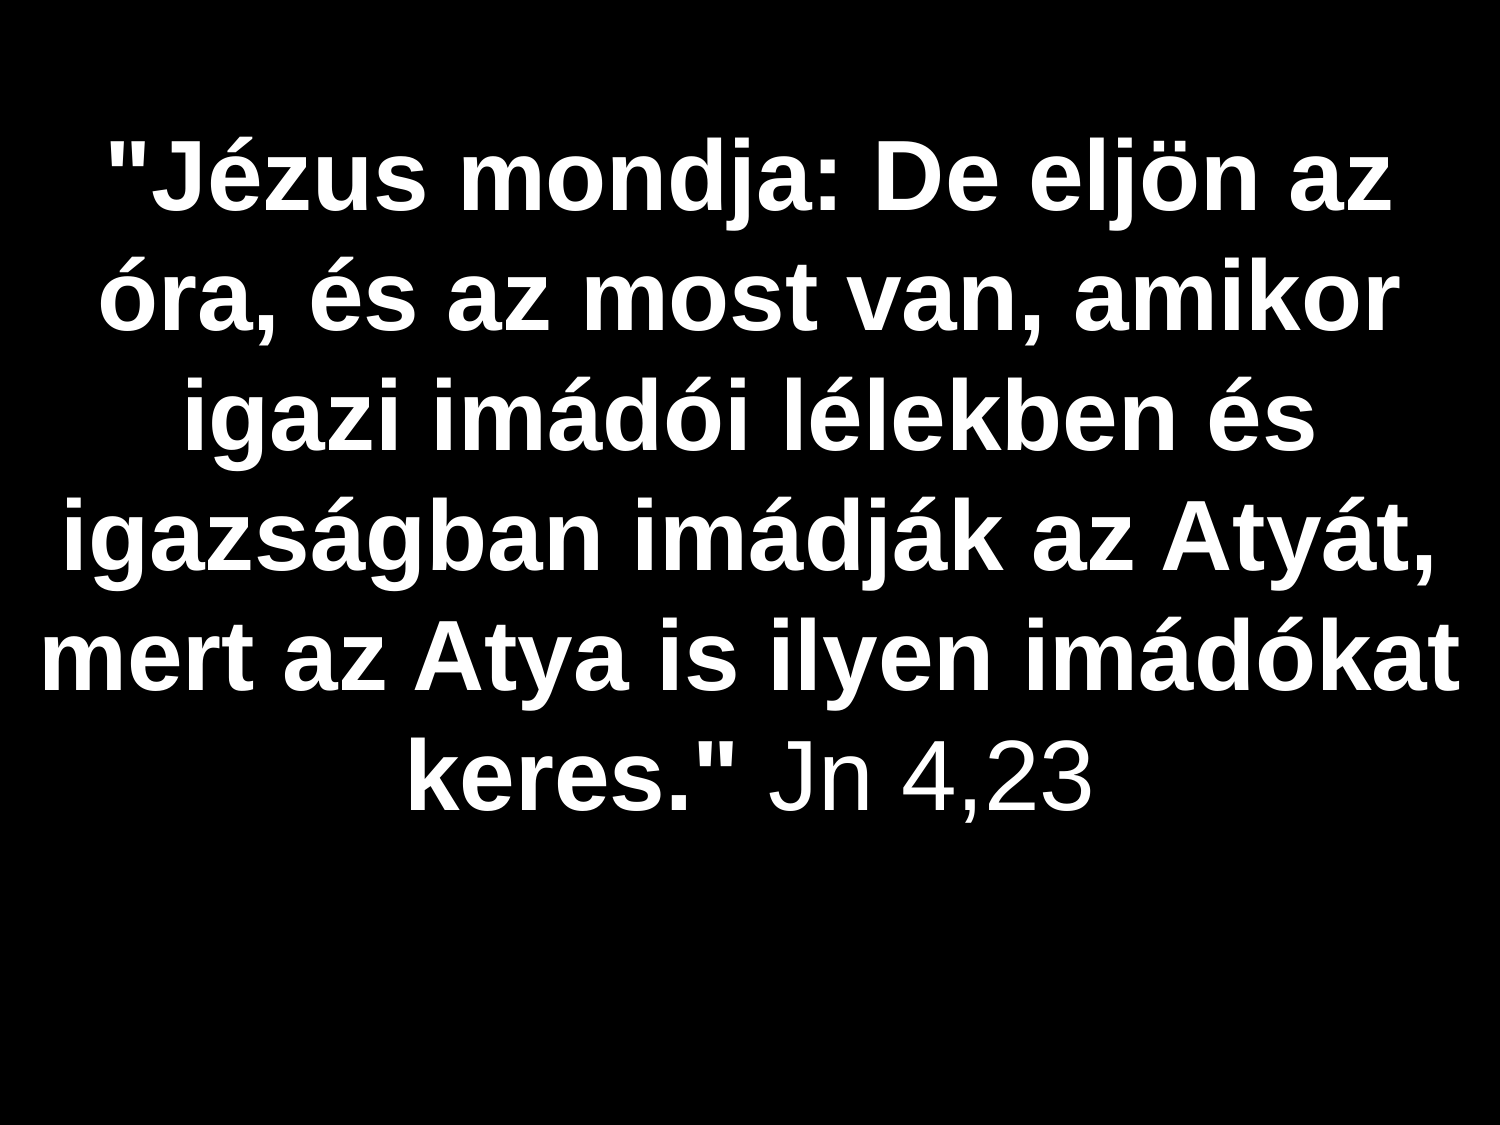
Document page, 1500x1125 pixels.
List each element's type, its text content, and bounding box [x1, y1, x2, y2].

text_box "Jézus mondja: De eljön az óra, és az most van, amikor igazi imádói lélekben és igazságban imádják az Atyát, mert az Atya is ilyen imádókat keres." Jn 4,23 [0, 103, 1500, 1125]
